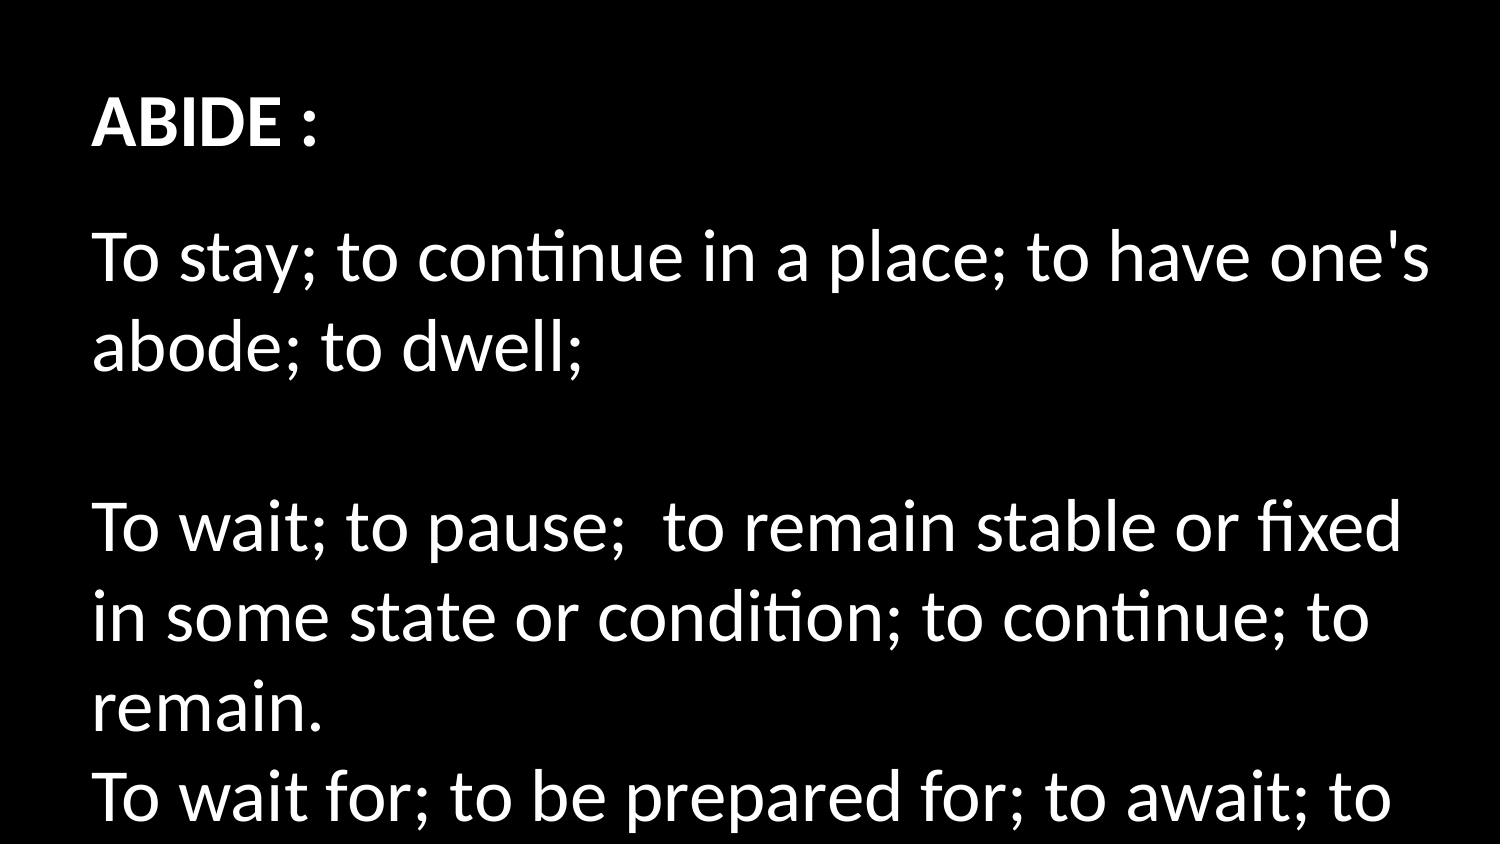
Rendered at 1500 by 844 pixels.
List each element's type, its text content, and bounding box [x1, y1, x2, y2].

text_box ABIDE : To stay; to continue in a place; to have one's abode; to dwell; To wait; to pause; to remain stable or fixed in some state or condition; to continue; to remain. To wait for; to be prepared for; to await; to watch for; [76, 63, 1471, 844]
